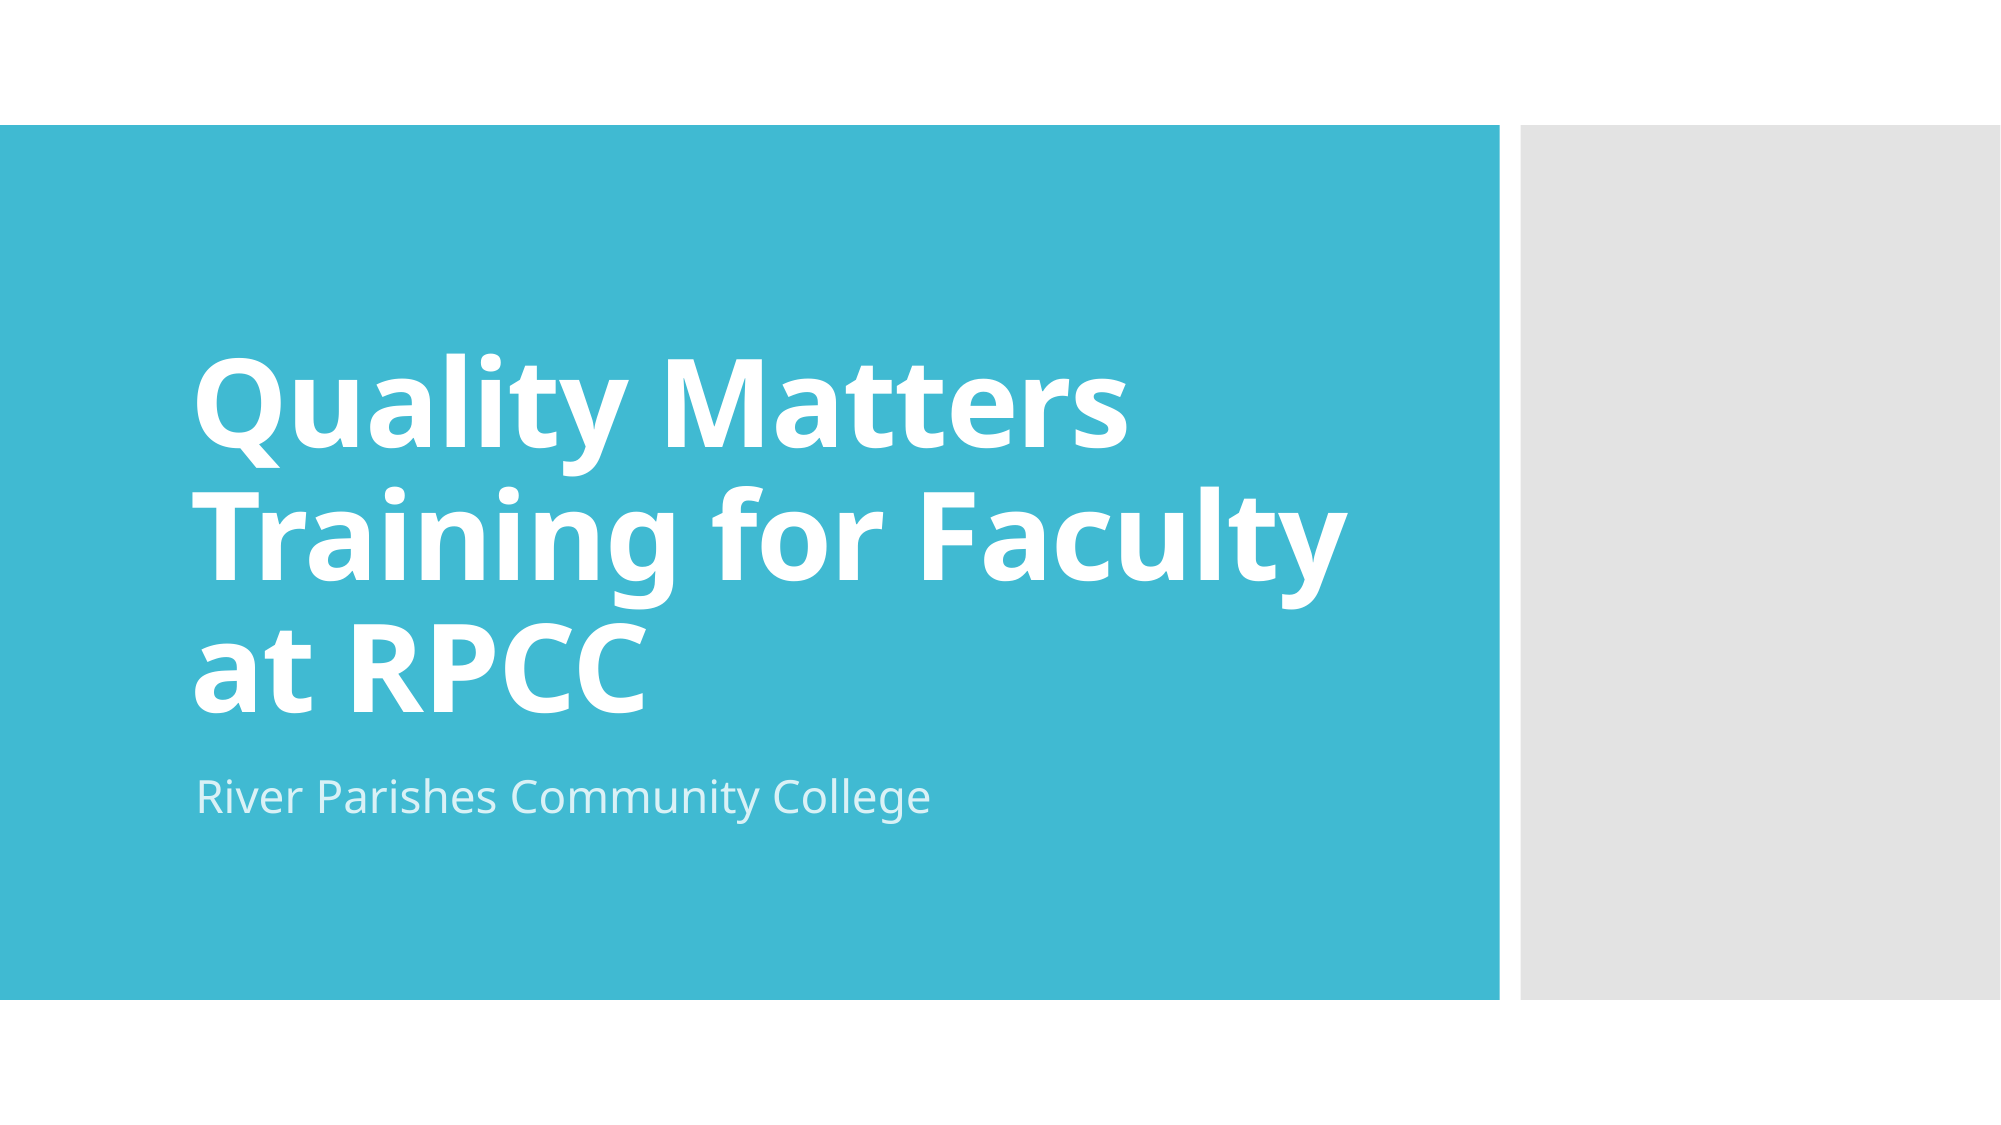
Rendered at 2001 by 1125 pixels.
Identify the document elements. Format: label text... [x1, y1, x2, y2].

title Quality Matters Training for Faculty at RPCC [175, 213, 1376, 747]
subtitle River Parishes Community College [180, 766, 1381, 917]
